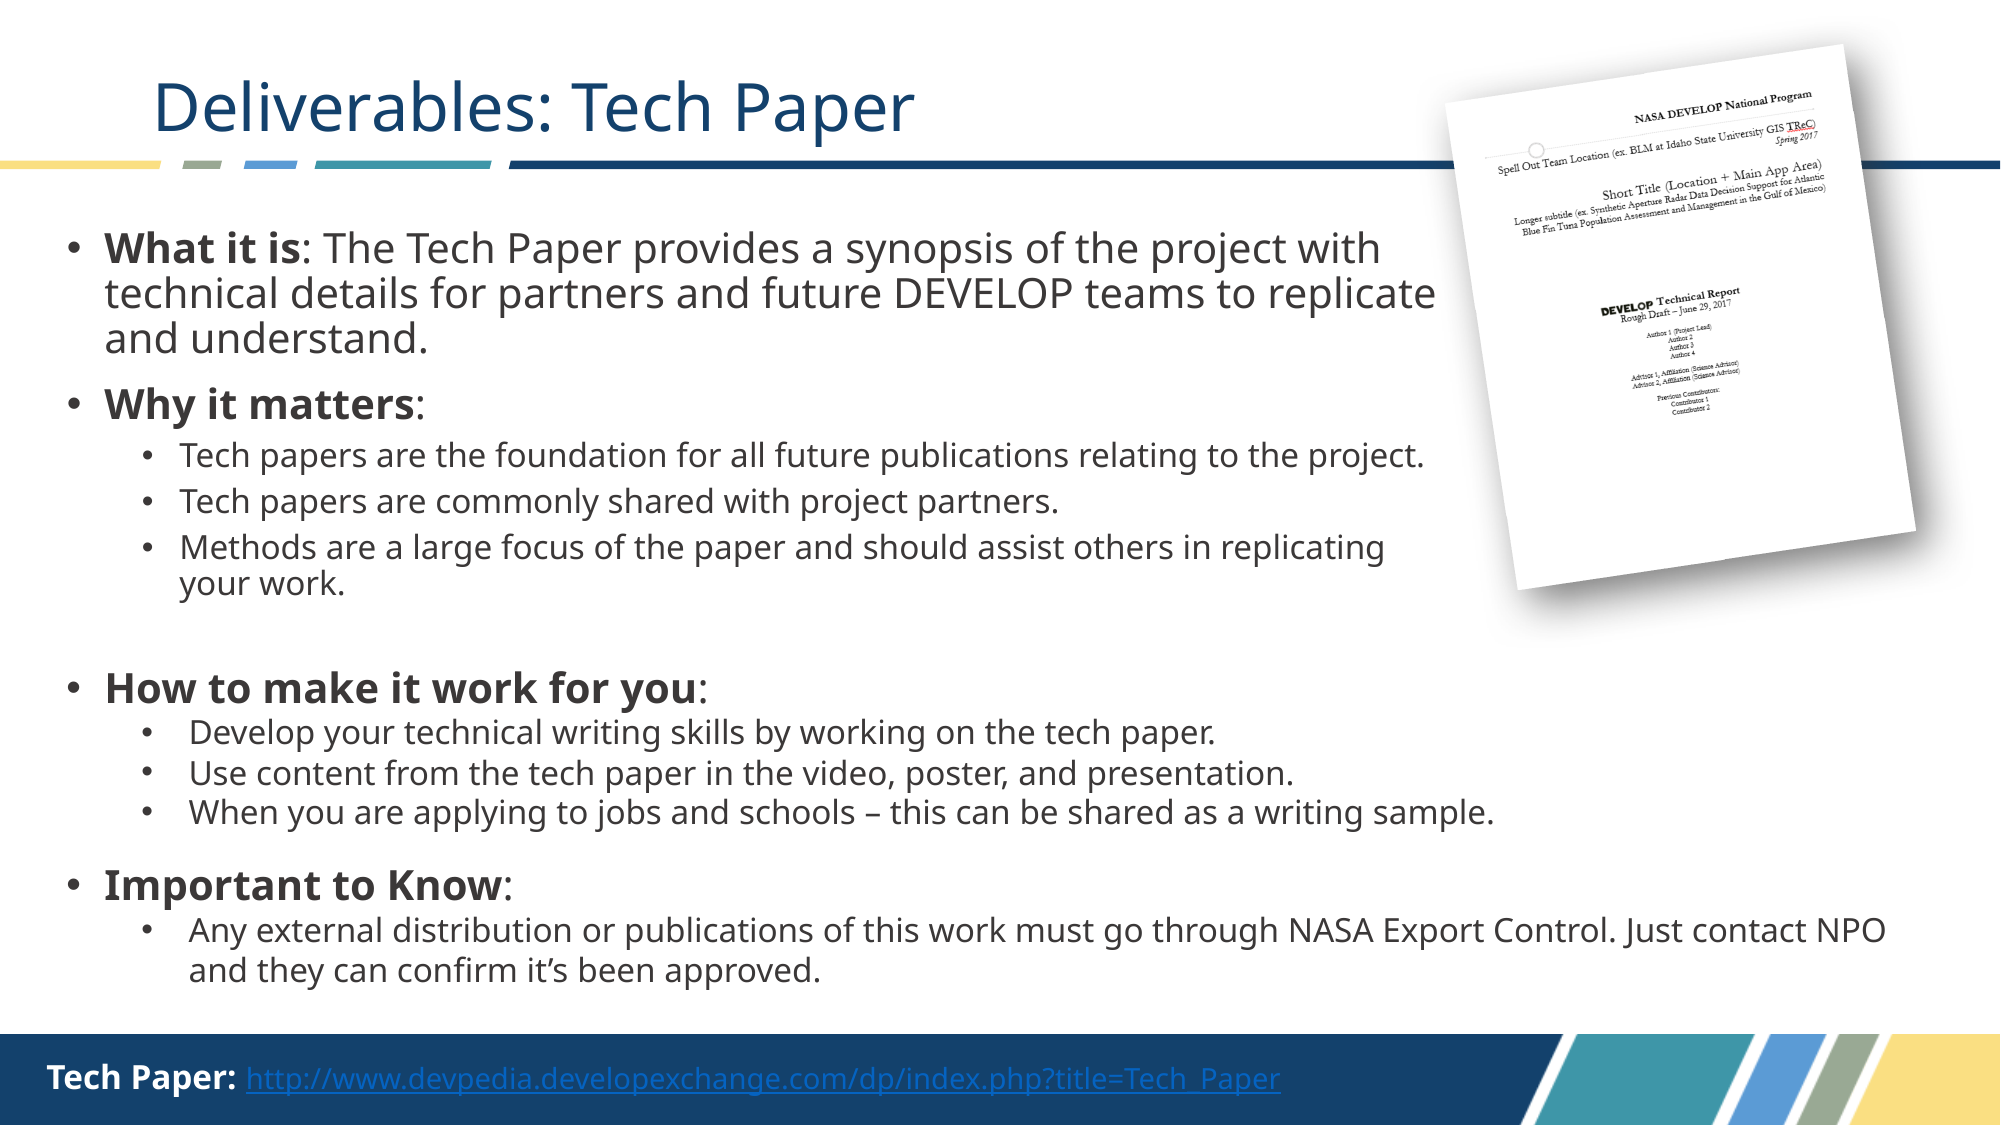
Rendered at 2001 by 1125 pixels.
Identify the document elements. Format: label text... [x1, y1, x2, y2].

text_box How to make it work for you: Develop your technical writing skills by working on the tech paper. Use content from the tech paper in the video, poster, and presentation. When you are applying to jobs and schools – this can be shared as a writing sample. Important to Know: Any external distribution or publications of this work must go through NASA Export Control. Just contact NPO and they can confirm it’s been approved. [51, 654, 1941, 997]
list What it is: The Tech Paper provides a synopsis of the project with technical details for partners and future DEVELOP teams to replicate and understand. Why it matters: Tech papers are the foundation for all future publications relating to the project. Tech papers are commonly shared with project partners. Methods are a large focus of the paper and should assist others in replicating your work. [51, 219, 1466, 654]
picture [0, 1034, 2000, 1125]
text_box Tech Paper: http://www.devpedia.developexchange.com/dp/index.php?title=Tech_Paper [31, 1049, 1921, 1104]
picture [1445, 45, 1916, 590]
title Deliverables: Tech Paper [137, 59, 1625, 161]
